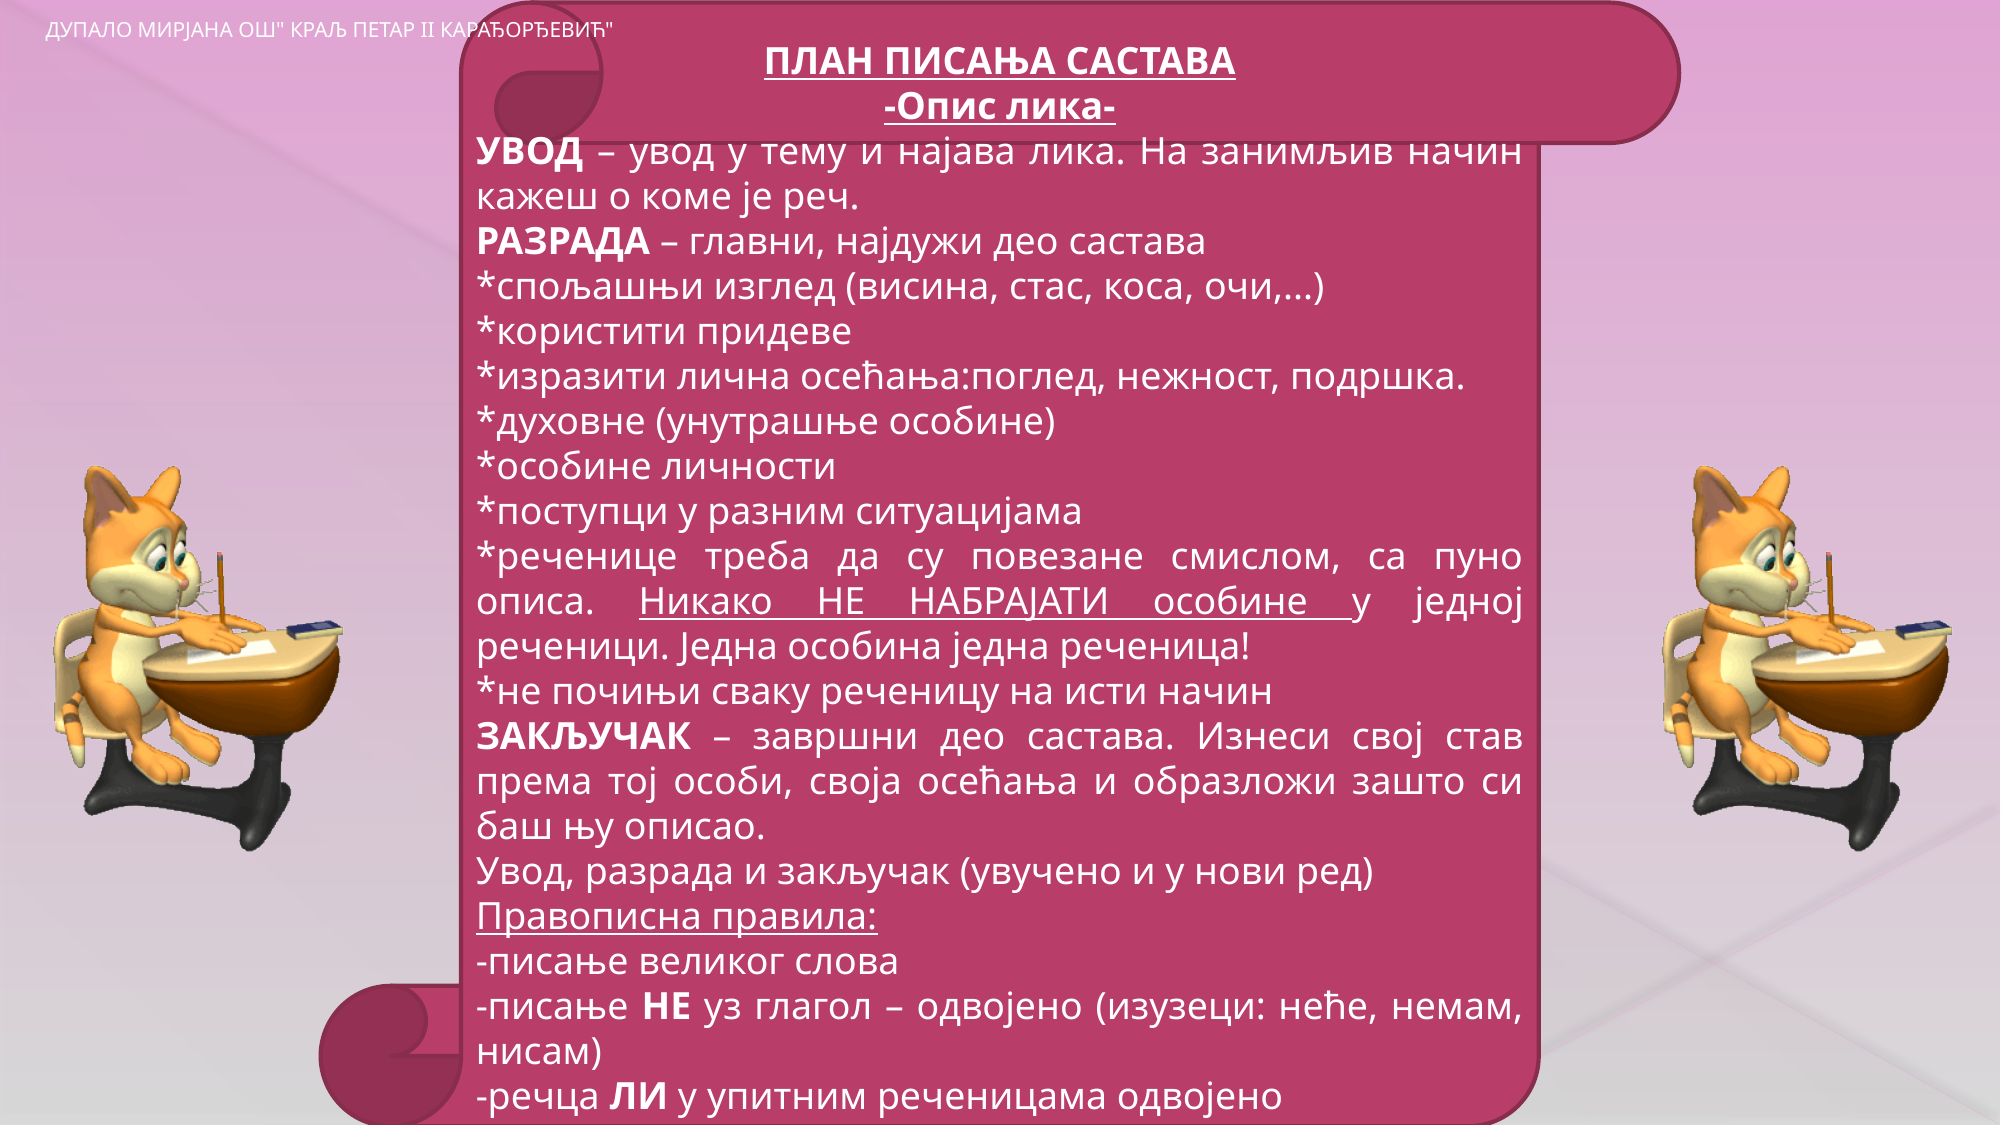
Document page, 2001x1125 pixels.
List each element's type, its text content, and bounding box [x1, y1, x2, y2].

text_box ПЛАН ПИСАЊА САСТАВА -Опис лика- УВОД – увод у тему и најава лика. На занимљив начин кажеш о коме је реч. РАЗРАДА – главни, најдужи део састава *спољашњи изглед (висина, стас, коса, очи,...) *користити придеве *изразити лична осећања:поглед, нежност, подршка. *духовне (унутрашње особине) *особине личности *поступци у разним ситуацијама *реченице треба да су повезане смислом, са пуно описа. Никако НЕ НАБРАЈАТИ особине у једној реченици. Једна особина једна реченица! *не почињи сваку реченицу на исти начин ЗАКЉУЧАК – завршни део састава. Изнеси свој став према тој особи, своја осећања и образложи зашто си баш њу описао. Увод, разрада и закључак (увучено и у нови ред) Правописна правила: -писање великог слова -писање НЕ уз глагол – одвојено (изузеци: неће, немам, нисам) -речца ЛИ у упитним реченицама одвојено [318, 0, 1682, 1125]
picture [1619, 438, 1990, 881]
footer ДУПАЛО МИРЈАНА ОШ" КРАЉ ПЕТАР II КАРАЂОРЂЕВИЋ" [0, 0, 629, 50]
picture [10, 438, 380, 881]
